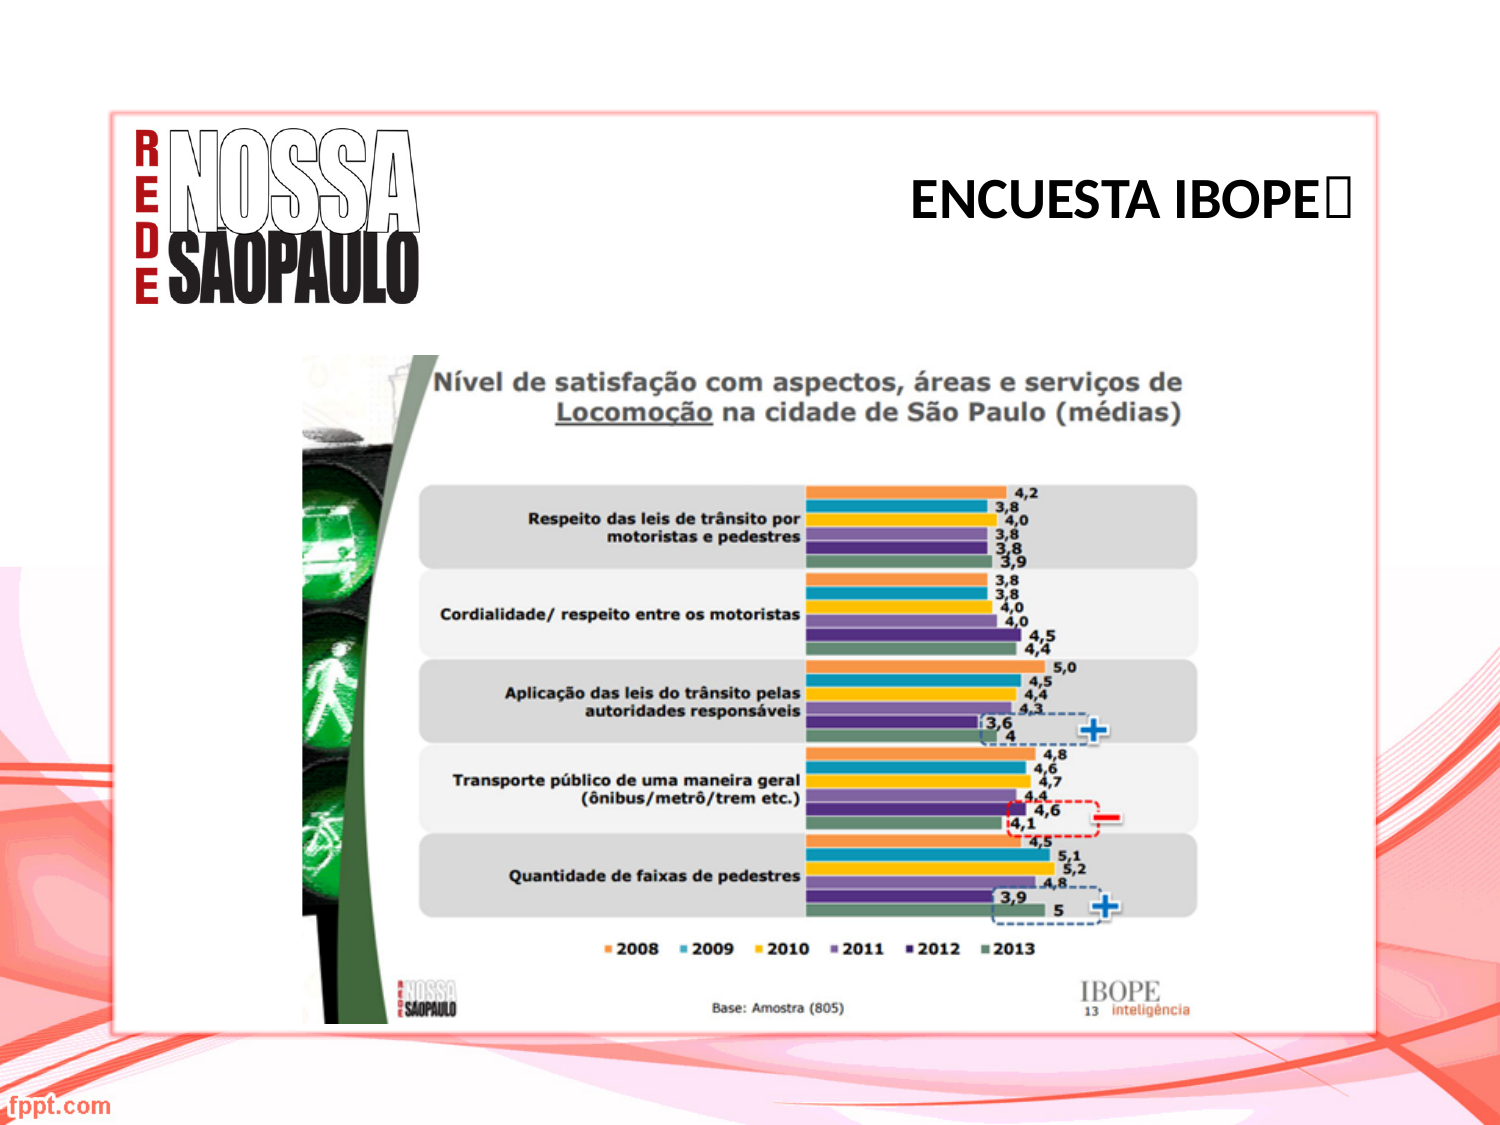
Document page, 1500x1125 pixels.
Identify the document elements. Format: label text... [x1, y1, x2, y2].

picture [0, 0, 1500, 1125]
list ENCUESTA IBOPE [163, 152, 1372, 1034]
text_box [114, 116, 1374, 1034]
